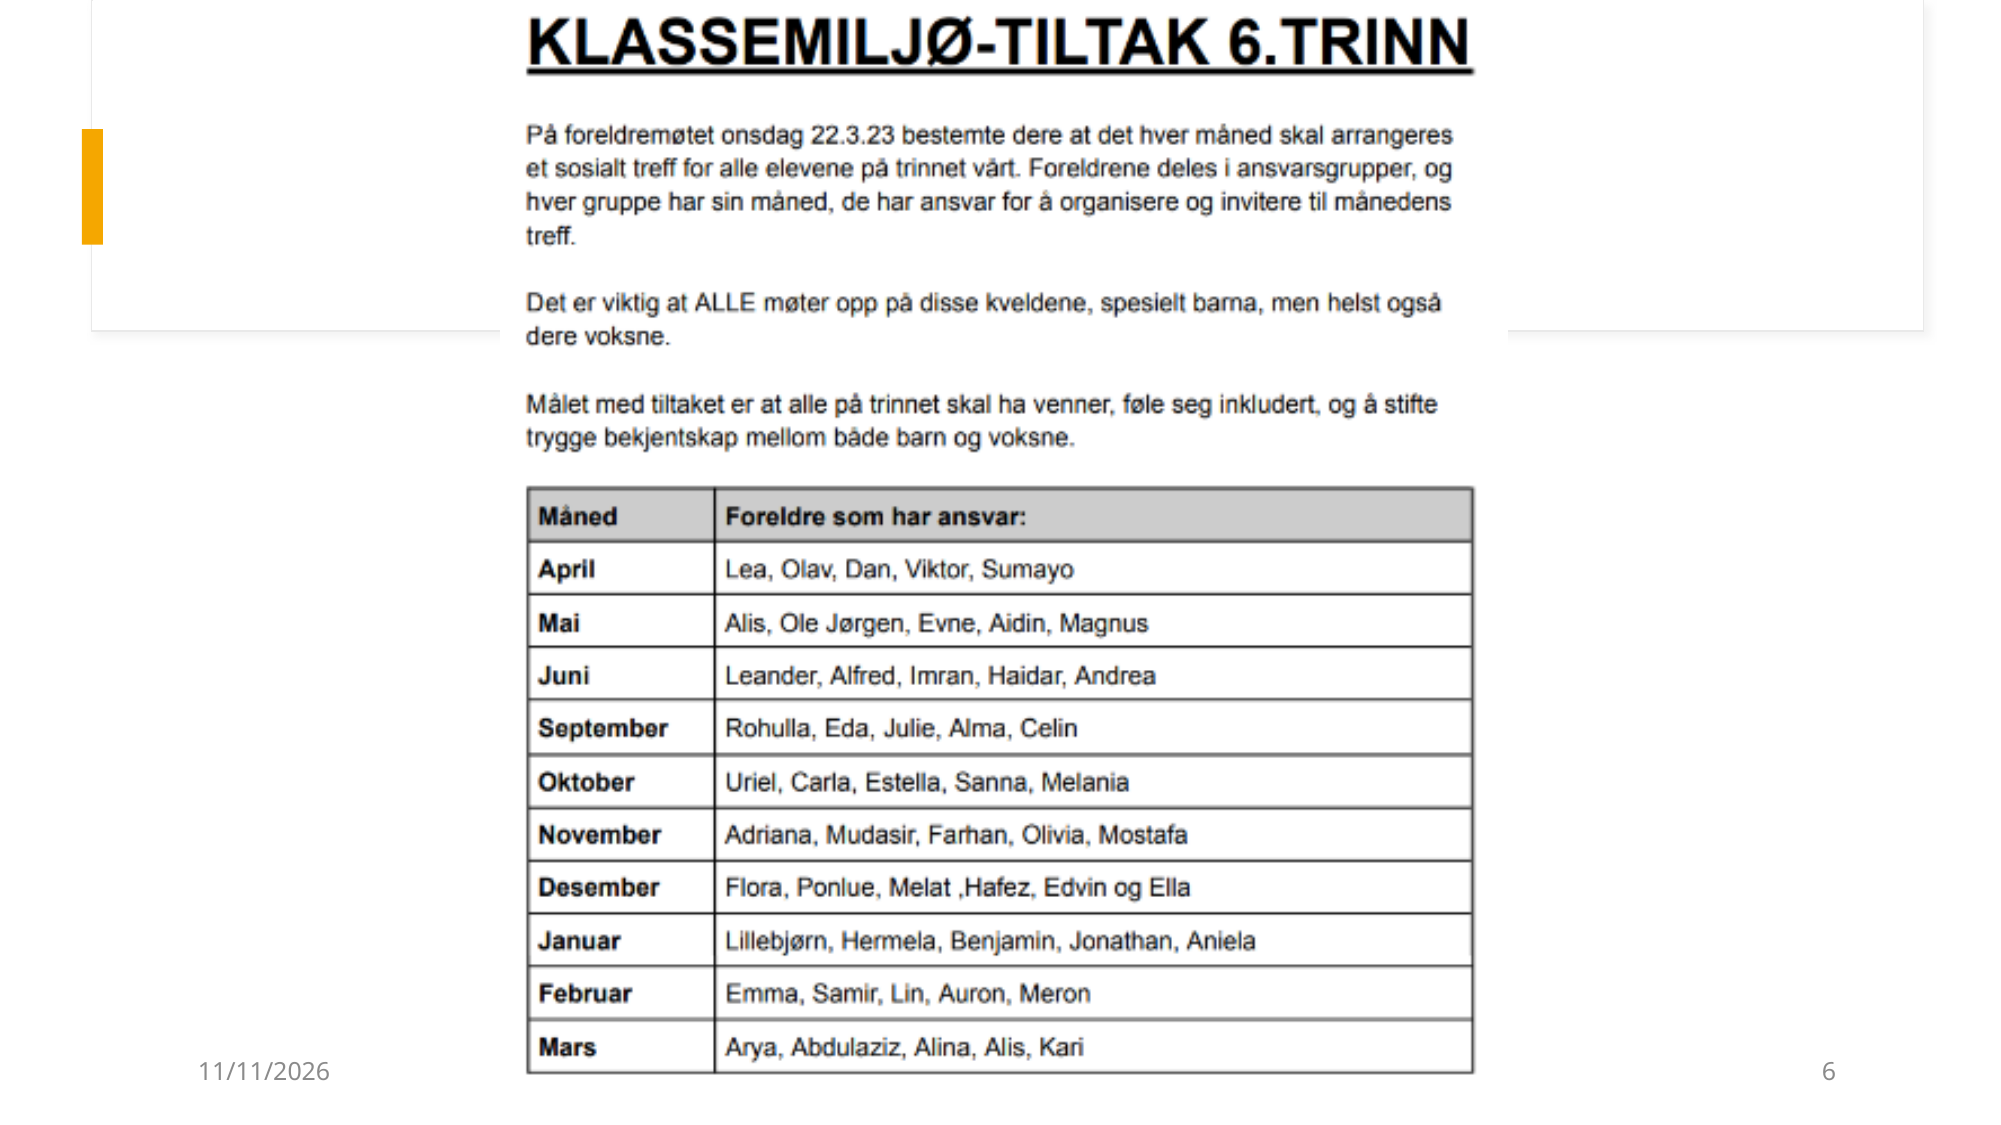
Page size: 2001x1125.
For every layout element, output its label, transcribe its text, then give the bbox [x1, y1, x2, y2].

slide_number 6 [1401, 1042, 1851, 1103]
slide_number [183, 1042, 633, 1103]
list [500, 0, 1508, 1102]
